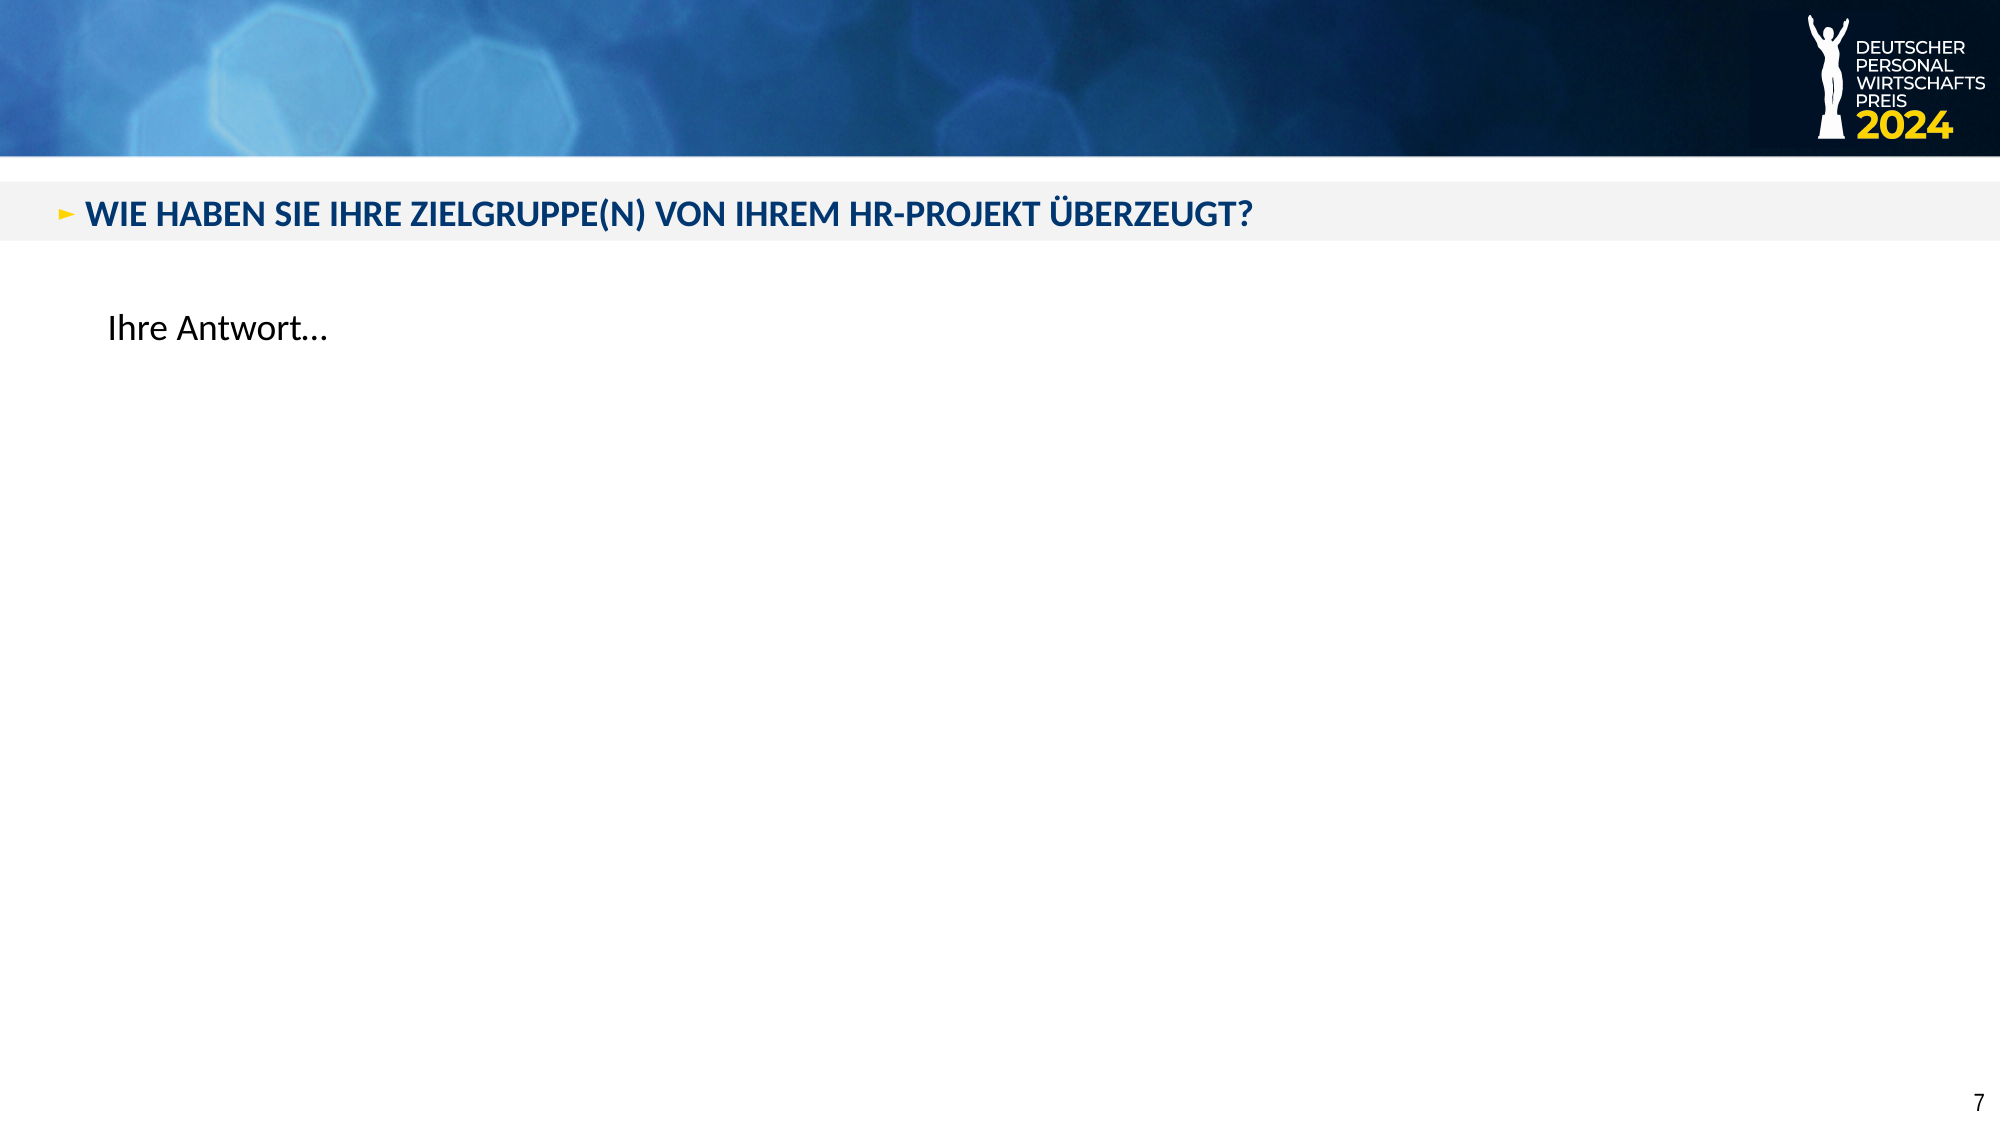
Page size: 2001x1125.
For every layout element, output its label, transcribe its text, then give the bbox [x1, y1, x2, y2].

text_box Ihre Antwort… [92, 295, 1748, 356]
picture [0, 0, 2000, 165]
